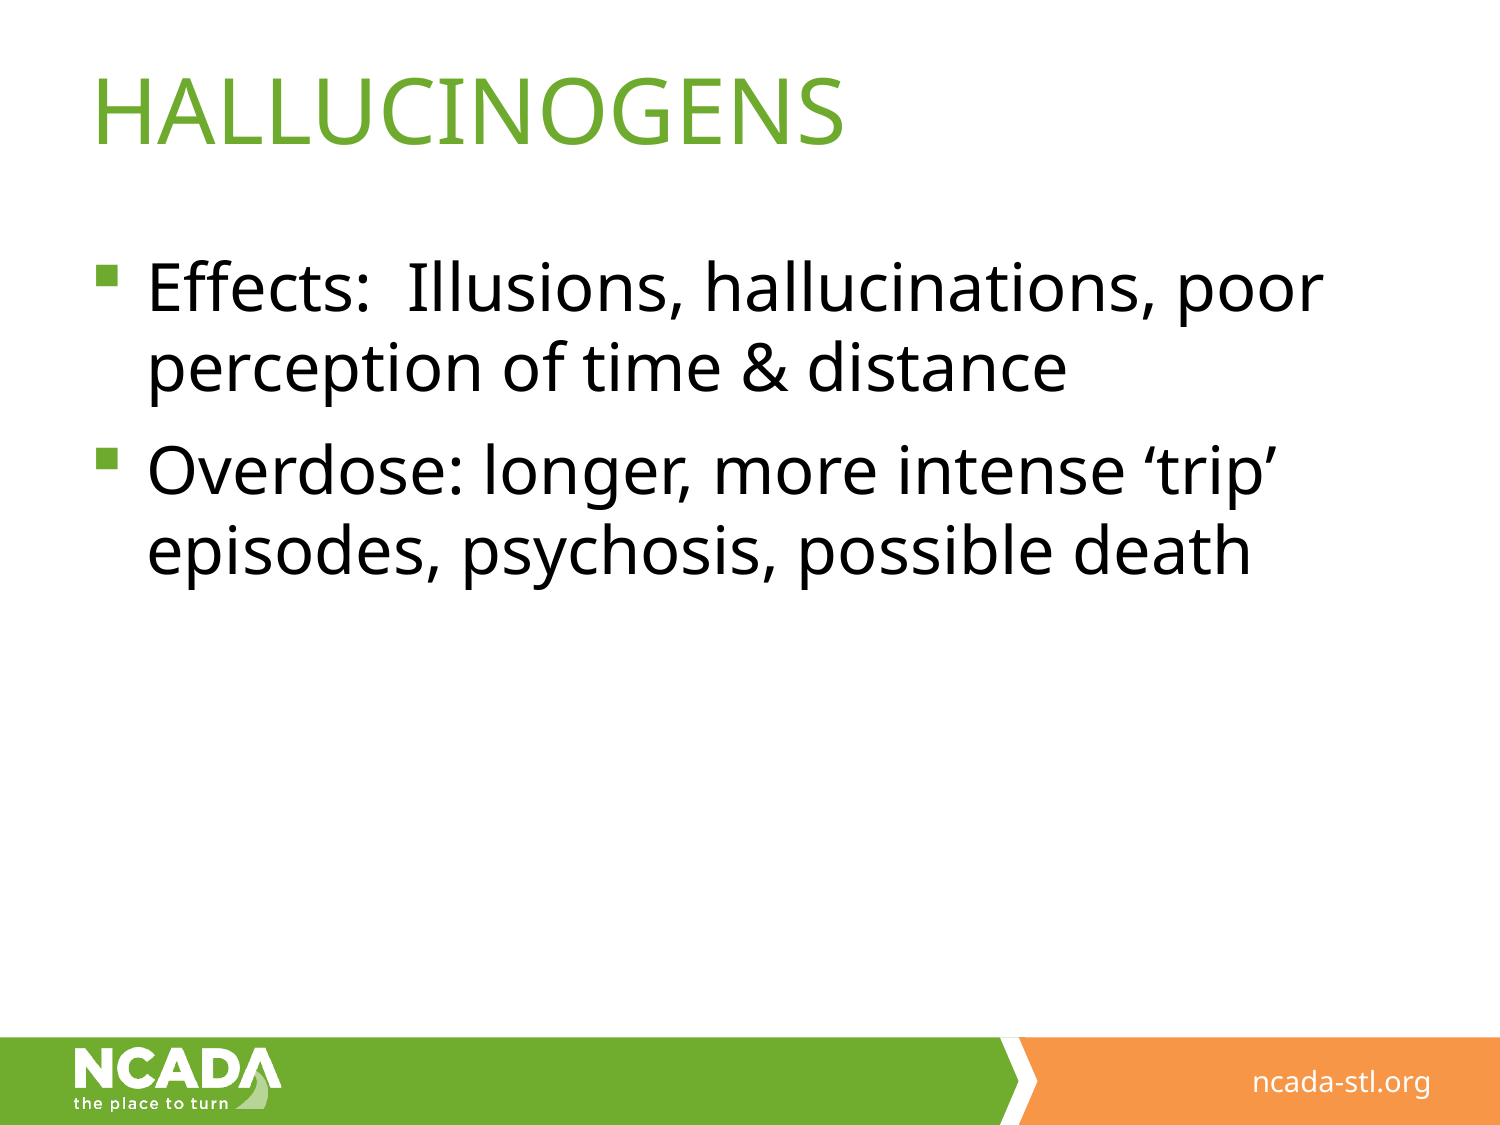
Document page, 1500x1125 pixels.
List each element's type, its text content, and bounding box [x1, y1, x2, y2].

picture [73, 1047, 282, 1115]
list Effects: Illusions, hallucinations, poor perception of time & distance Overdose: longer, more intense ‘trip’ episodes, psychosis, possible death [75, 237, 1425, 1005]
title HALLUCINOGENS [75, 45, 1425, 188]
